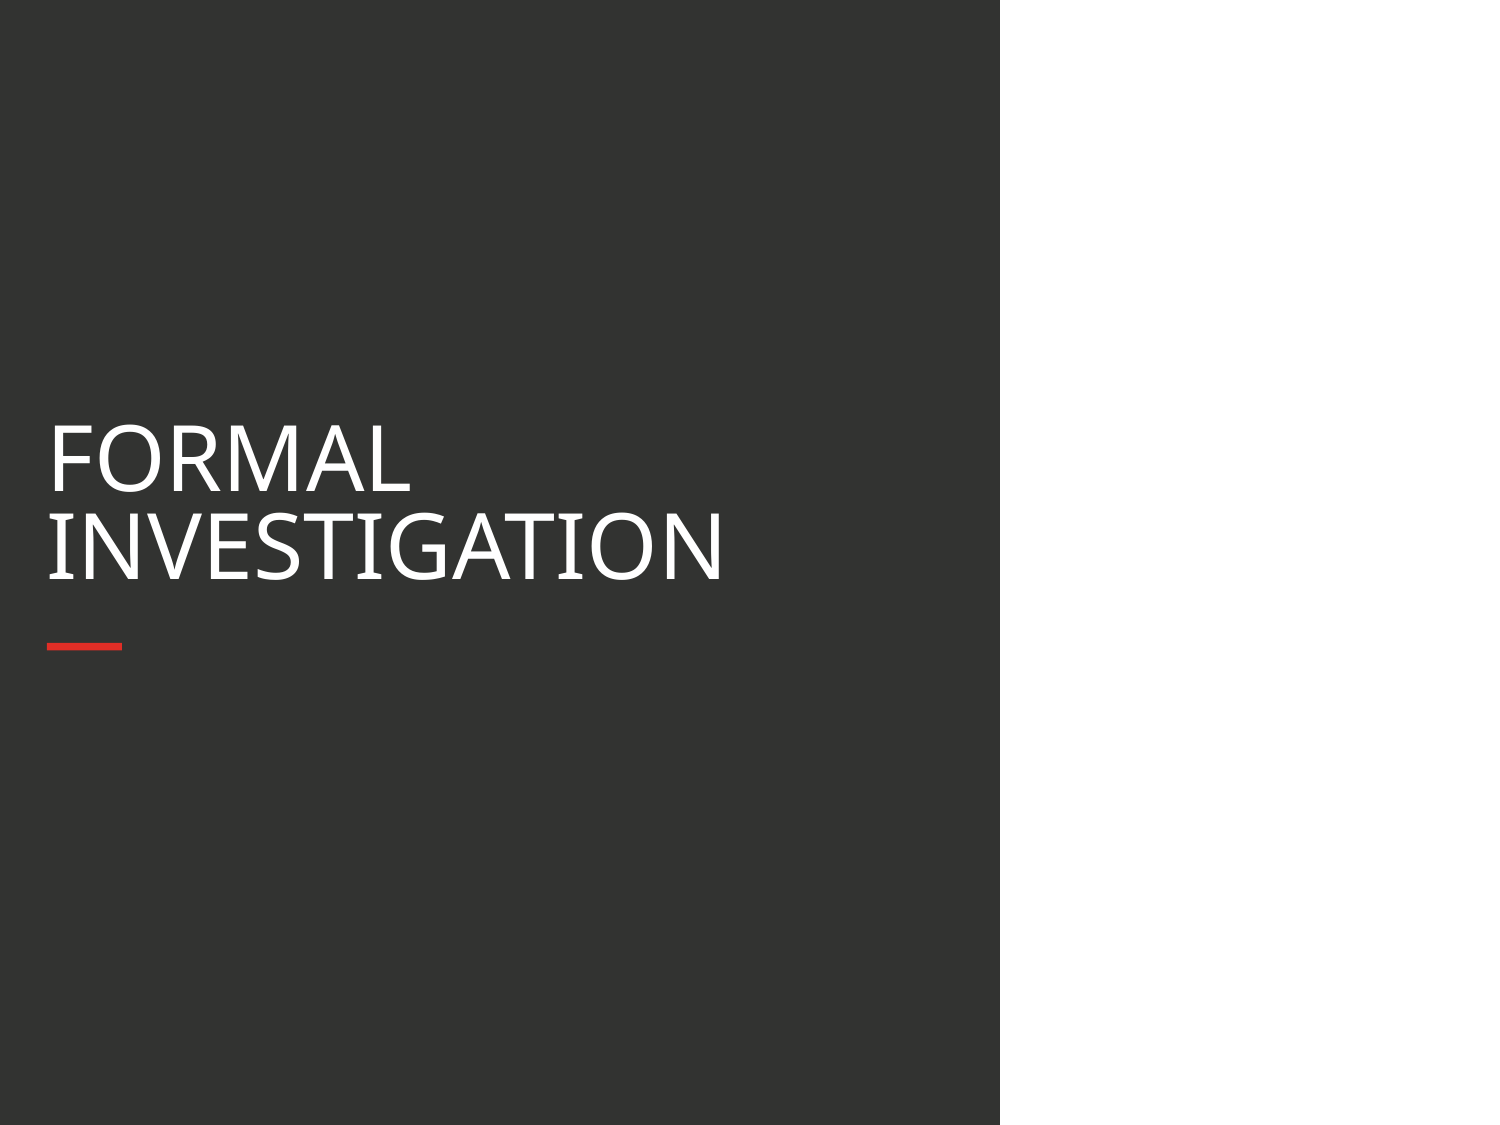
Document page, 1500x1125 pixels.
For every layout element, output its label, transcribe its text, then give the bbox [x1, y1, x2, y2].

list Formal investigation [46, 350, 952, 598]
